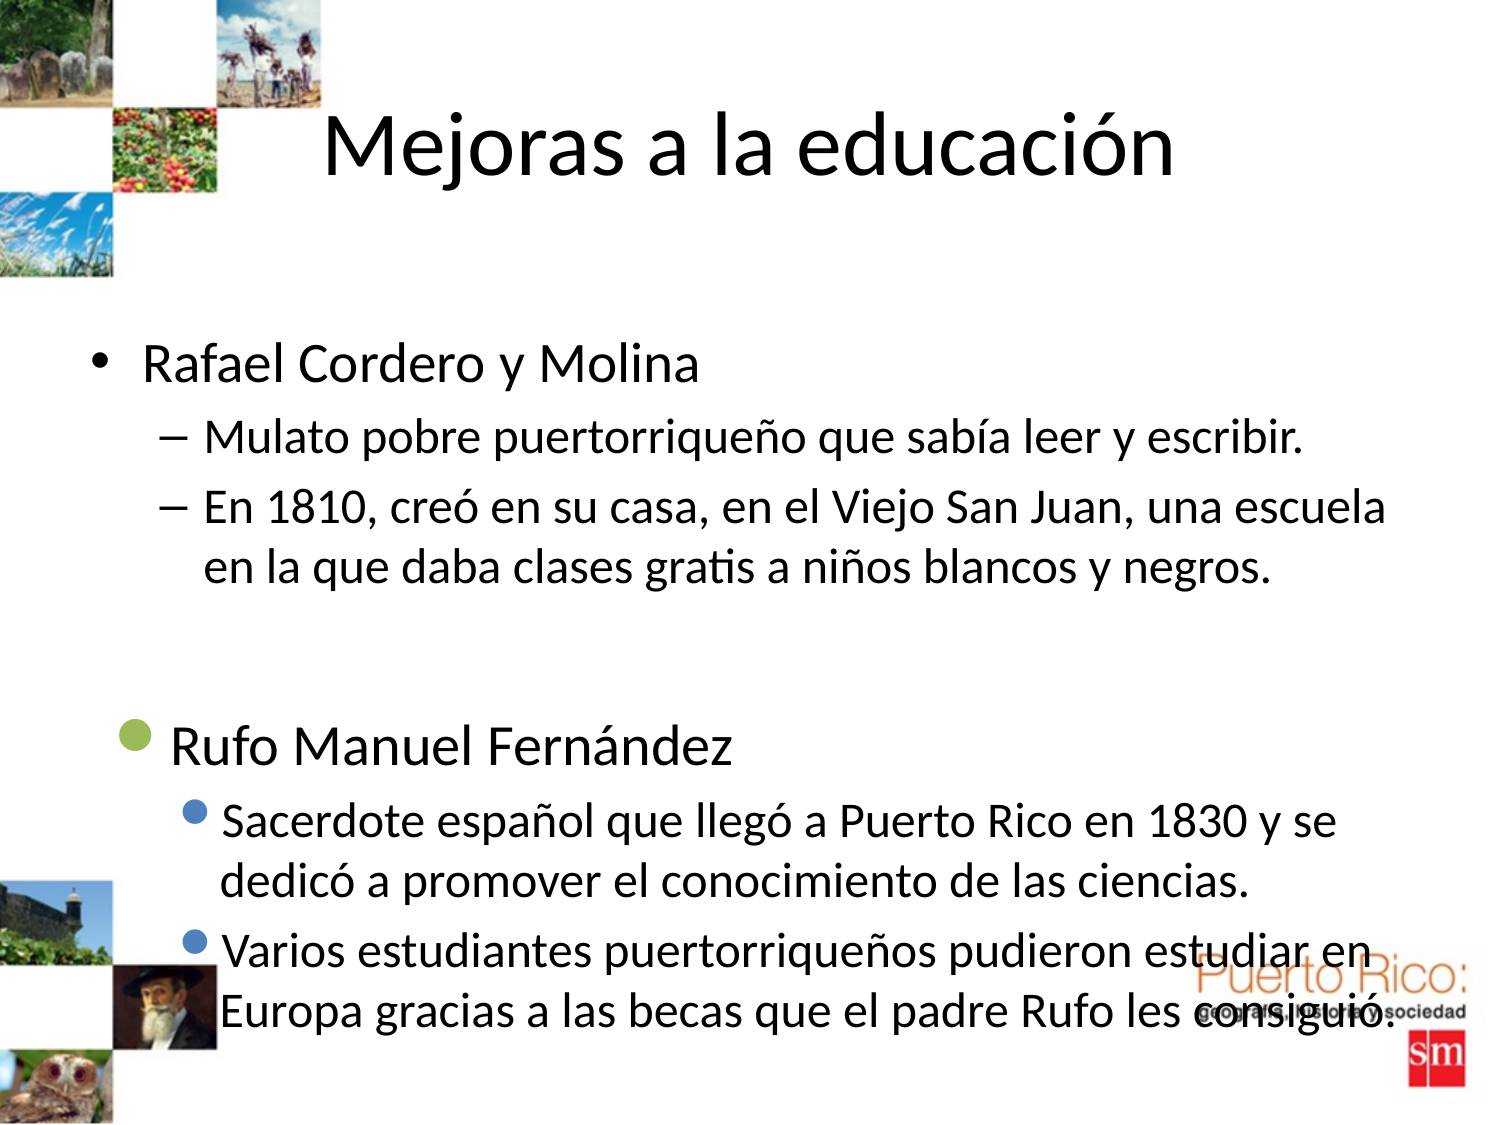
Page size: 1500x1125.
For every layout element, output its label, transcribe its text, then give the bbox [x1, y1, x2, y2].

title Mejoras a la educación [75, 45, 1425, 233]
picture [0, 0, 1500, 1125]
text_box Rufo Manuel Fernández Sacerdote español que llegó a Puerto Rico en 1830 y se dedicó a promover el conocimiento de las ciencias. Varios estudiantes puertorriqueños pudieron estudiar en Europa gracias a las becas que el padre Rufo les consiguió. [99, 699, 1450, 1063]
list Rafael Cordero y Molina Mulato pobre puertorriqueño que sabía leer y escribir. En 1810, creó en su casa, en el Viejo San Juan, una escuela en la que daba clases gratis a niños blancos y negros. [75, 317, 1425, 675]
